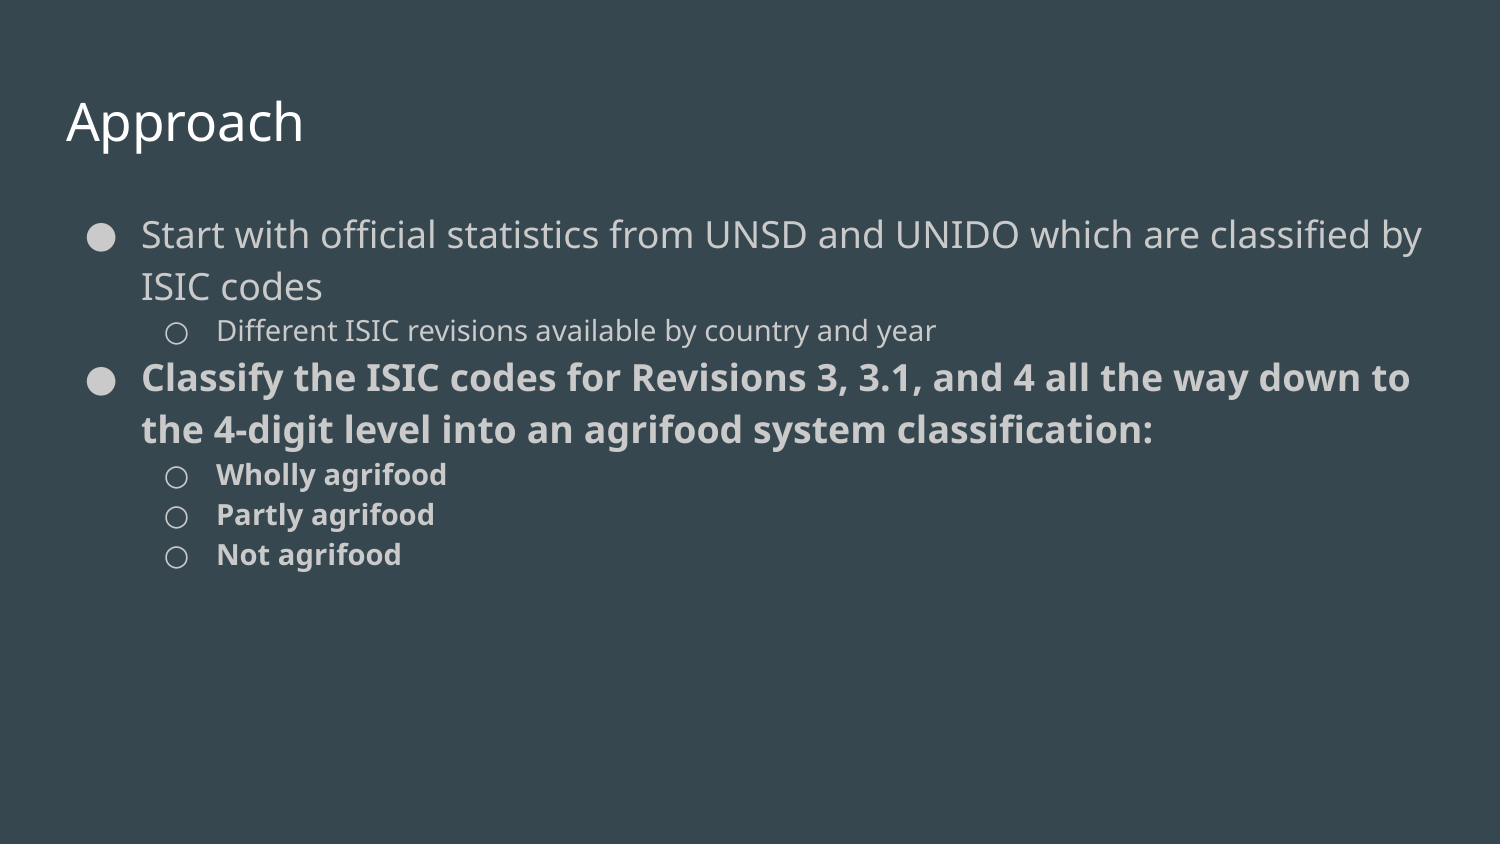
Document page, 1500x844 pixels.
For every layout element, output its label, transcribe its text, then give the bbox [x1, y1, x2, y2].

title Approach [51, 72, 1449, 167]
list Start with official statistics from UNSD and UNIDO which are classified by ISIC codes Different ISIC revisions available by country and year Classify the ISIC codes for Revisions 3, 3.1, and 4 all the way down to the 4-digit level into an agrifood system classification: Wholly agrifood Partly agrifood Not agrifood [51, 189, 1449, 750]
